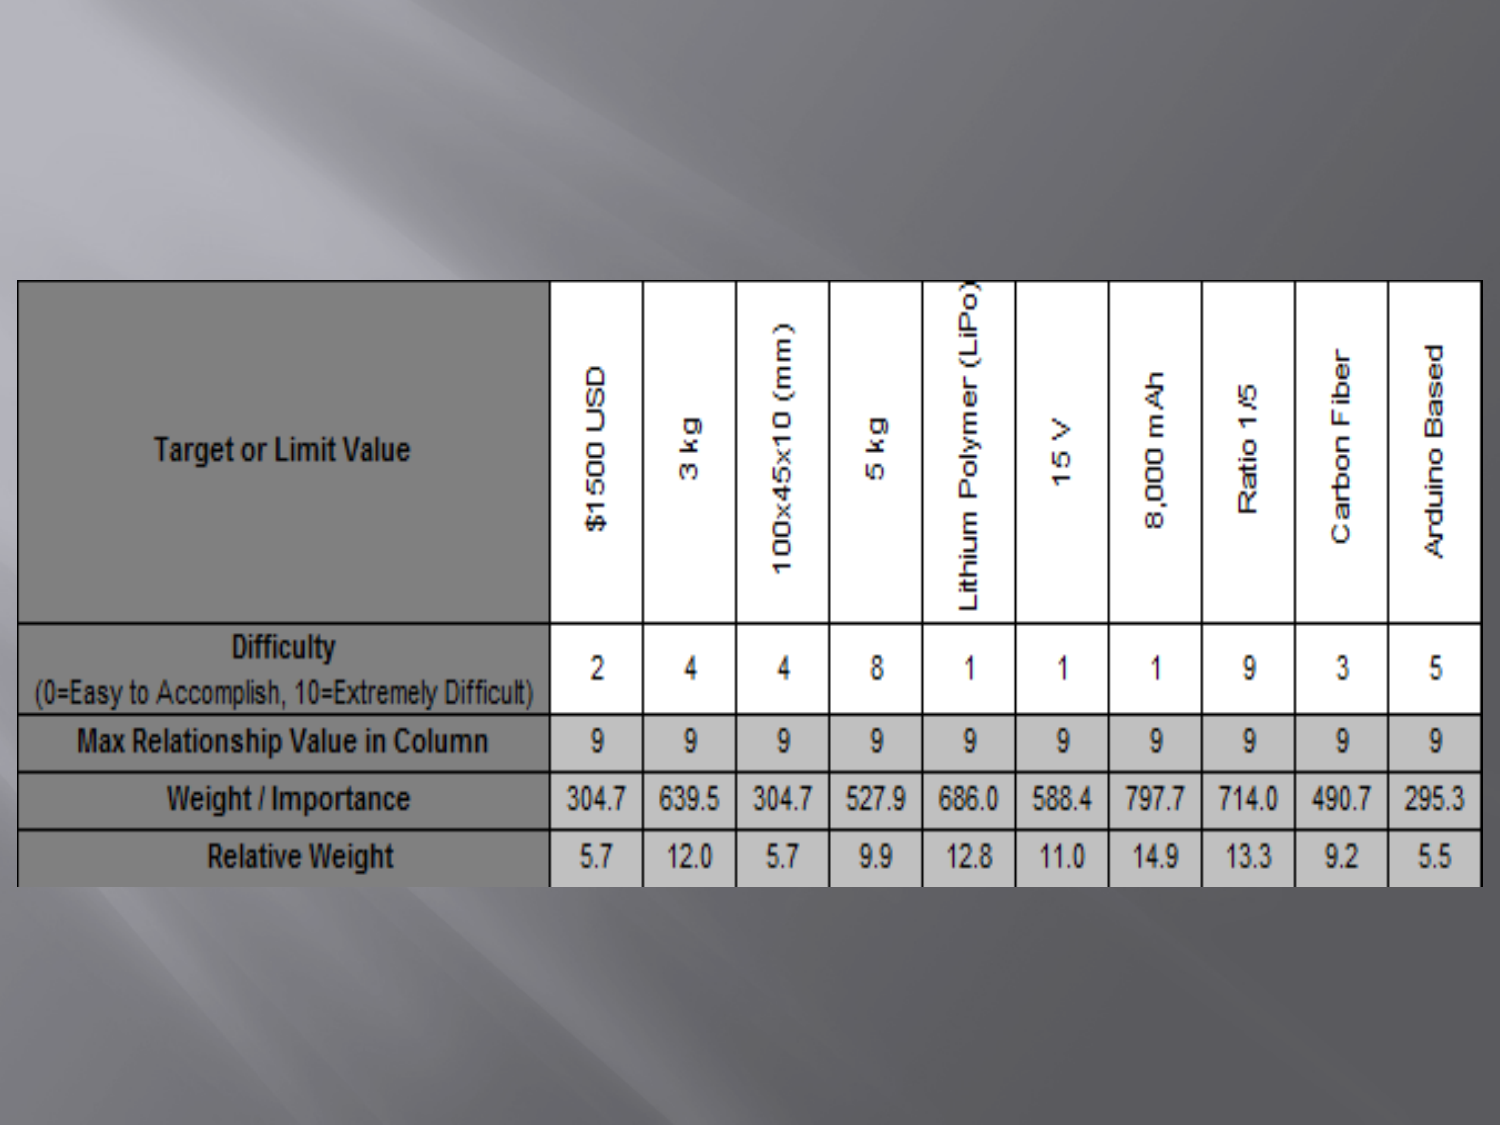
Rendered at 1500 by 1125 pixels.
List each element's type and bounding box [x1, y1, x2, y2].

picture [17, 280, 1483, 888]
